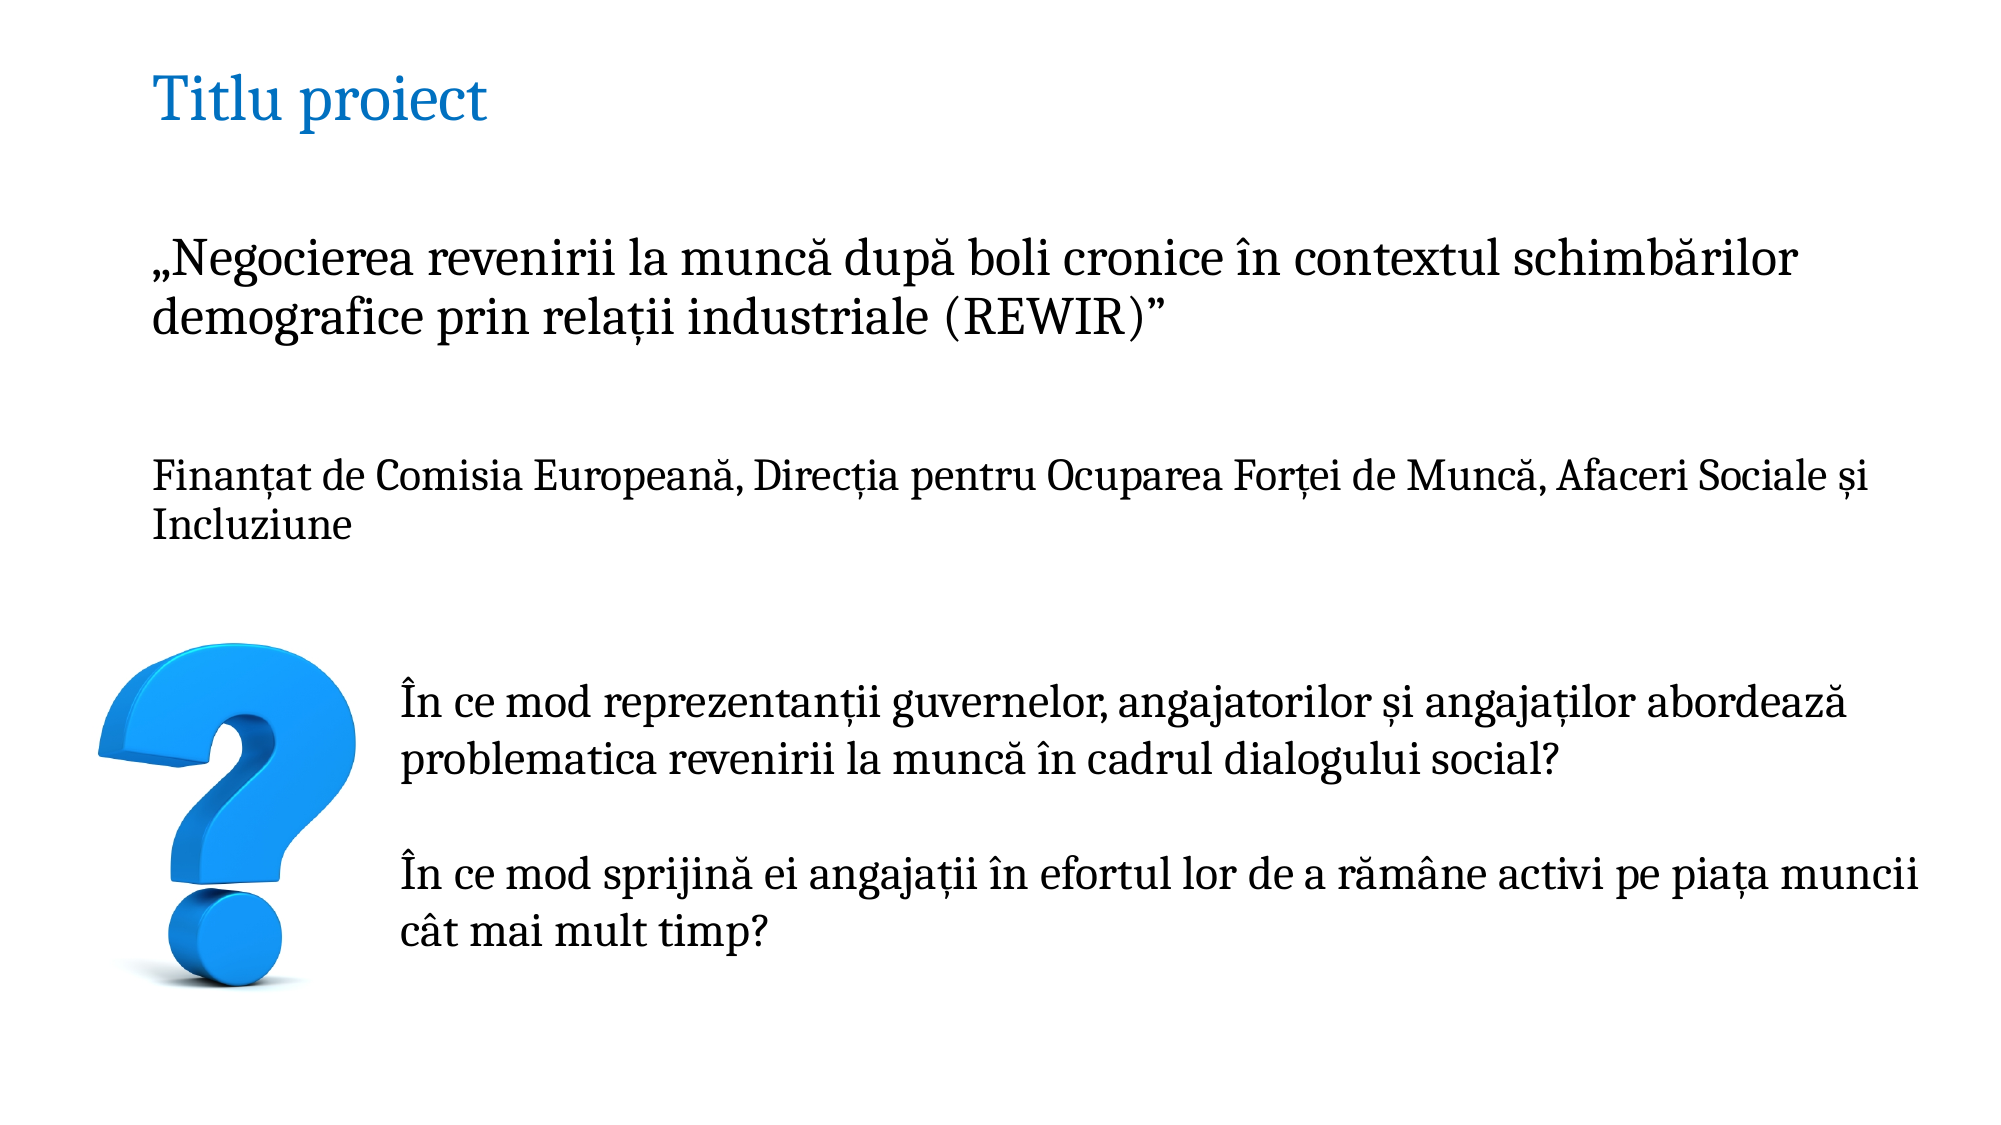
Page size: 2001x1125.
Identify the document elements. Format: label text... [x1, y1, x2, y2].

list „Negocierea revenirii la muncă după boli cronice în contextul schimbărilor demografice prin relații industriale (REWIR)” Finanțat de Comisia Europeană, Direcția pentru Ocuparea Forței de Muncă, Afaceri Sociale și Incluziune [137, 221, 1944, 607]
picture [82, 632, 368, 997]
title Titlu proiect [137, 42, 1863, 156]
text_box În ce mod reprezentanții guvernelor, angajatorilor și angajaților abordează problematica revenirii la muncă în cadrul dialogului social? În ce mod sprijină ei angajații în efortul lor de a rămâne activi pe piața muncii cât mai mult timp? [385, 661, 1944, 964]
